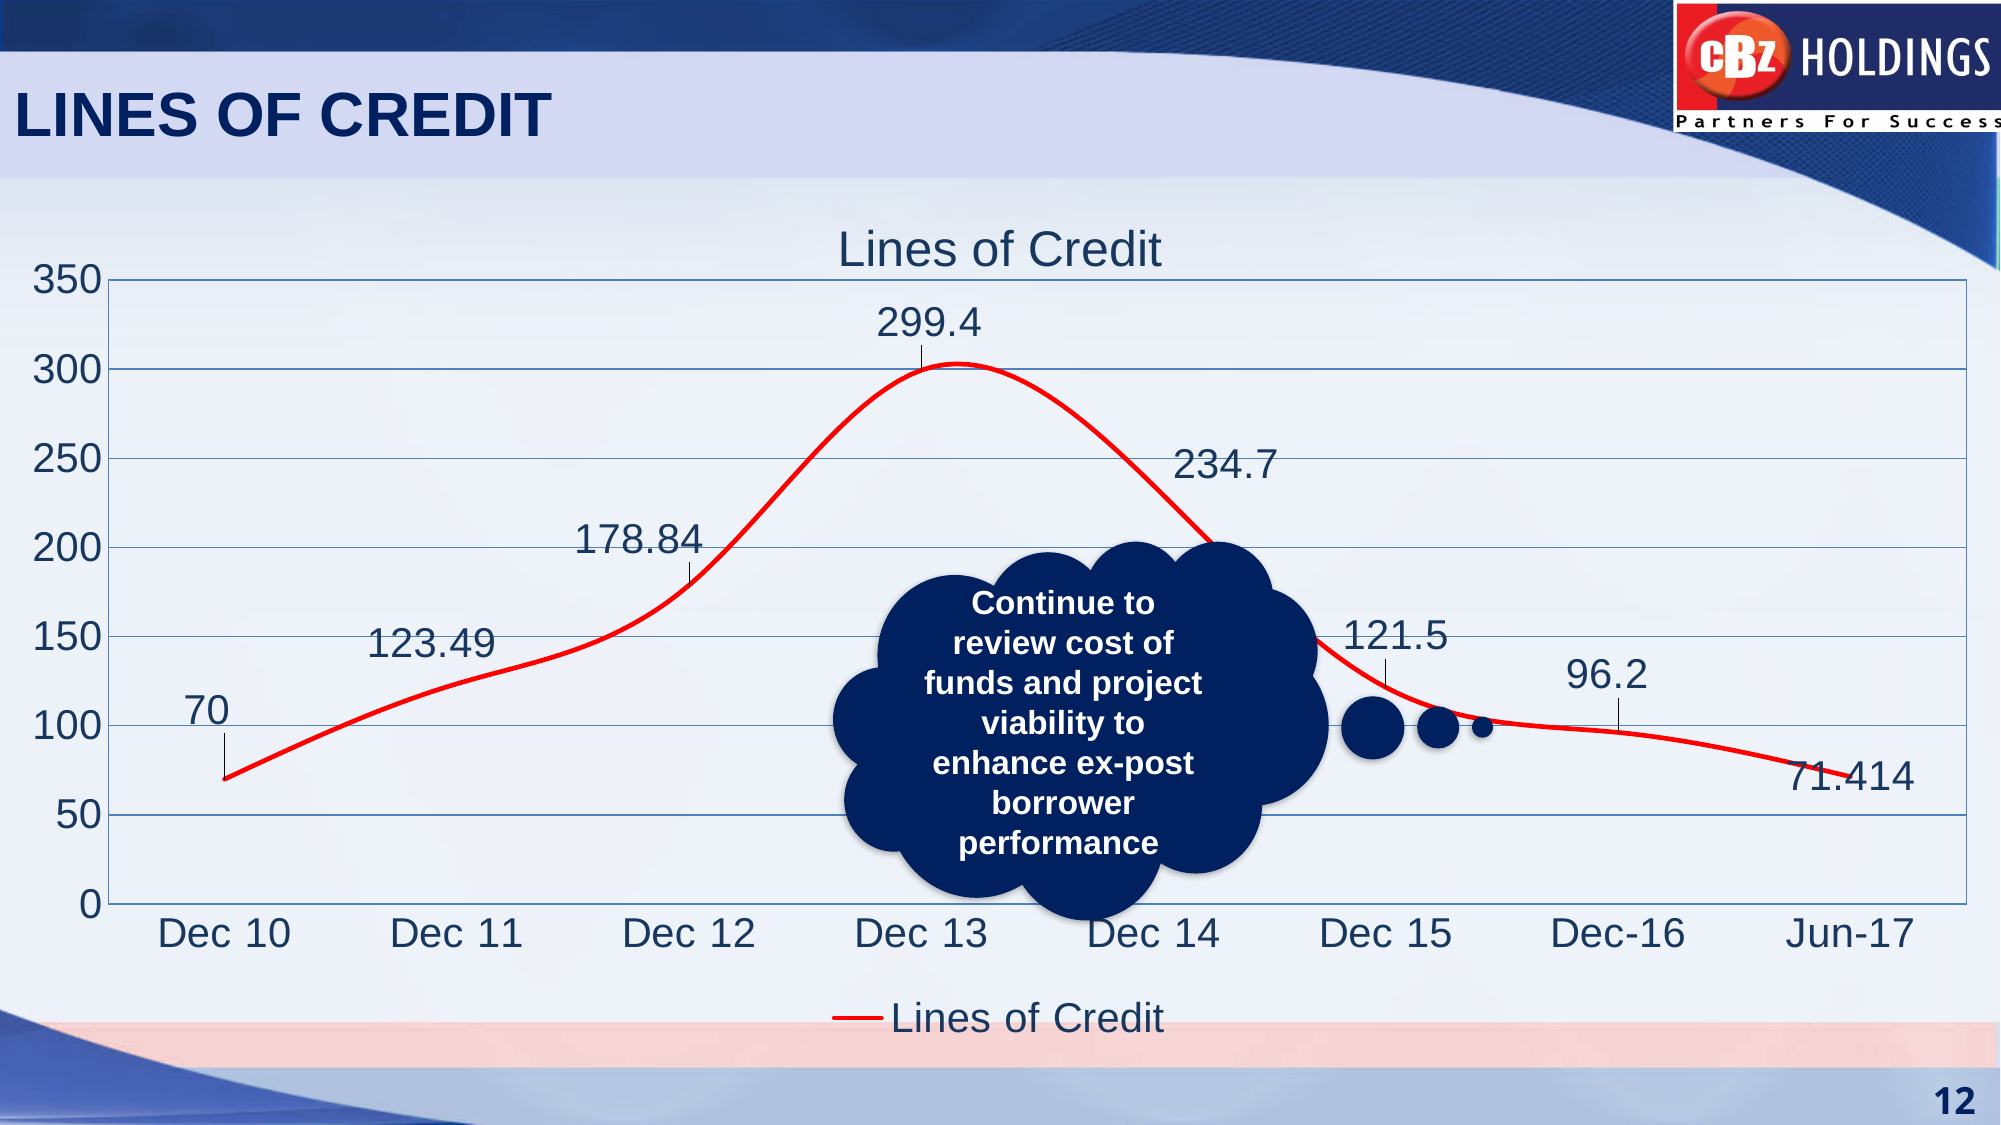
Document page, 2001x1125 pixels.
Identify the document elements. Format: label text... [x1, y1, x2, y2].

picture [0, 0, 2001, 1125]
text_box LINES OF CREDIT [0, 66, 1261, 156]
chart [0, 180, 2000, 1051]
slide_number 12 [1918, 1069, 2000, 1125]
text_box [0, 76, 1592, 169]
